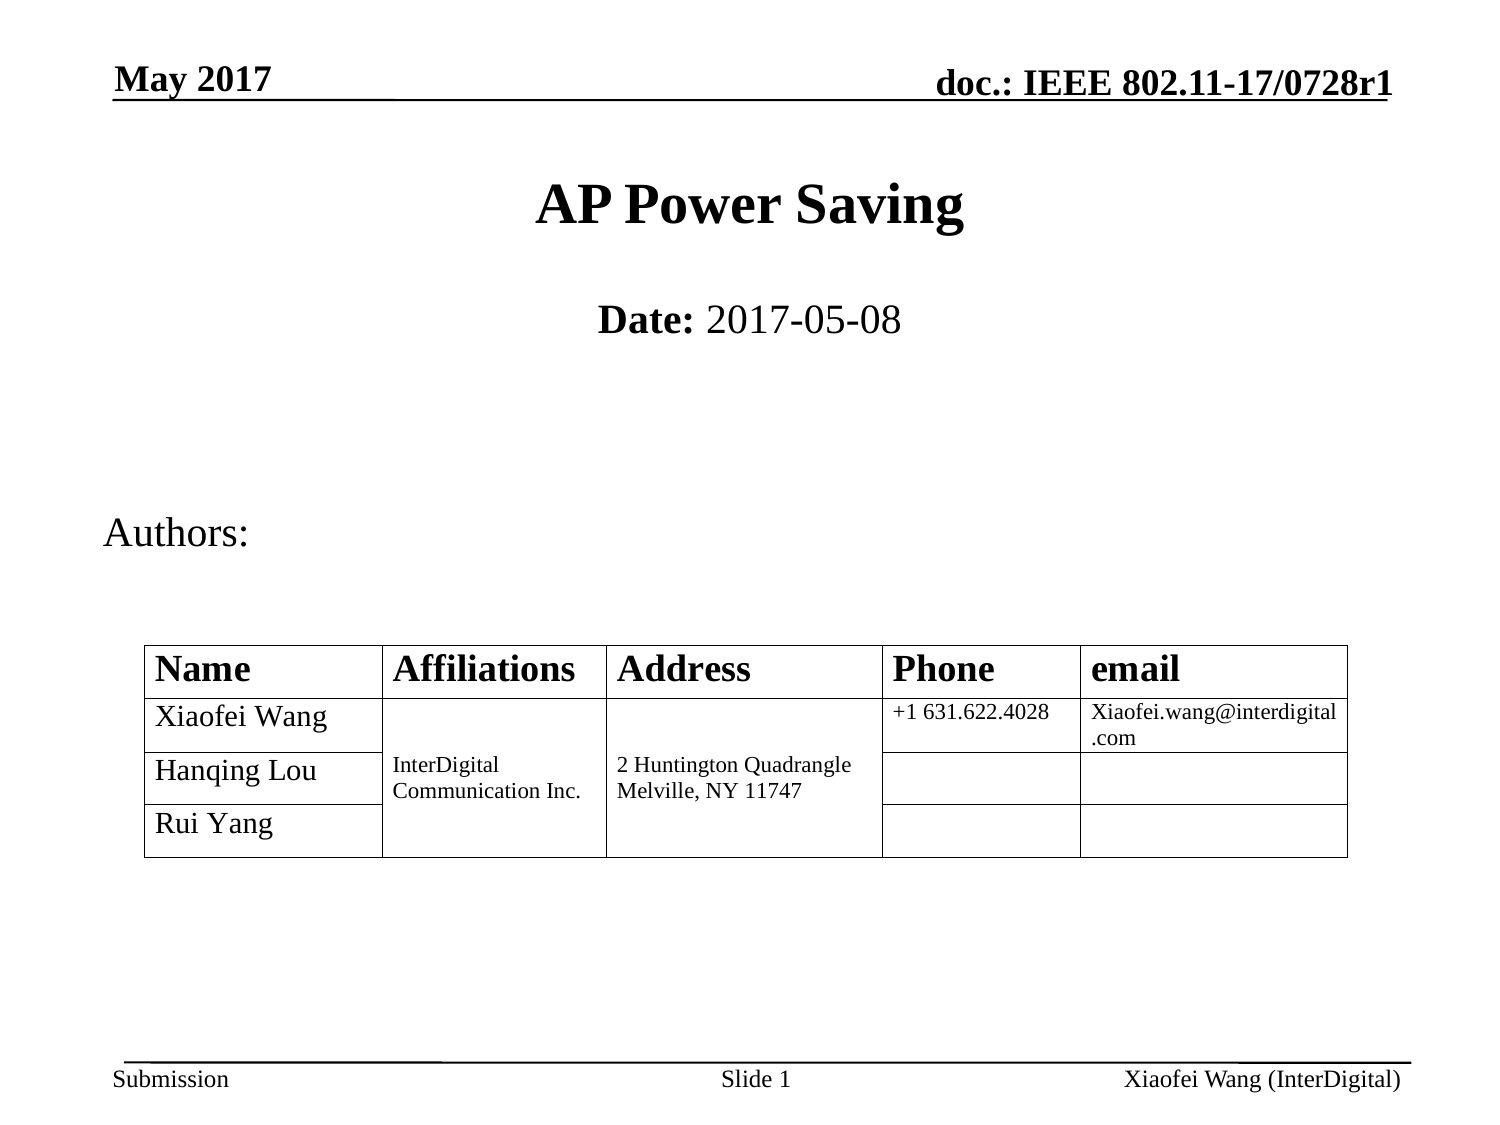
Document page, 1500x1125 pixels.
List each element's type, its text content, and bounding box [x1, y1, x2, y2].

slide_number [114, 54, 493, 100]
slide_number Slide 1 [712, 1061, 800, 1123]
title AP Power Saving [112, 112, 1388, 284]
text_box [129, 644, 1374, 1027]
footer Xiaofei Wang (InterDigital) [902, 1061, 1402, 1093]
list Date: 2017-05-08 [112, 284, 1388, 351]
text_box Authors: [87, 497, 326, 560]
